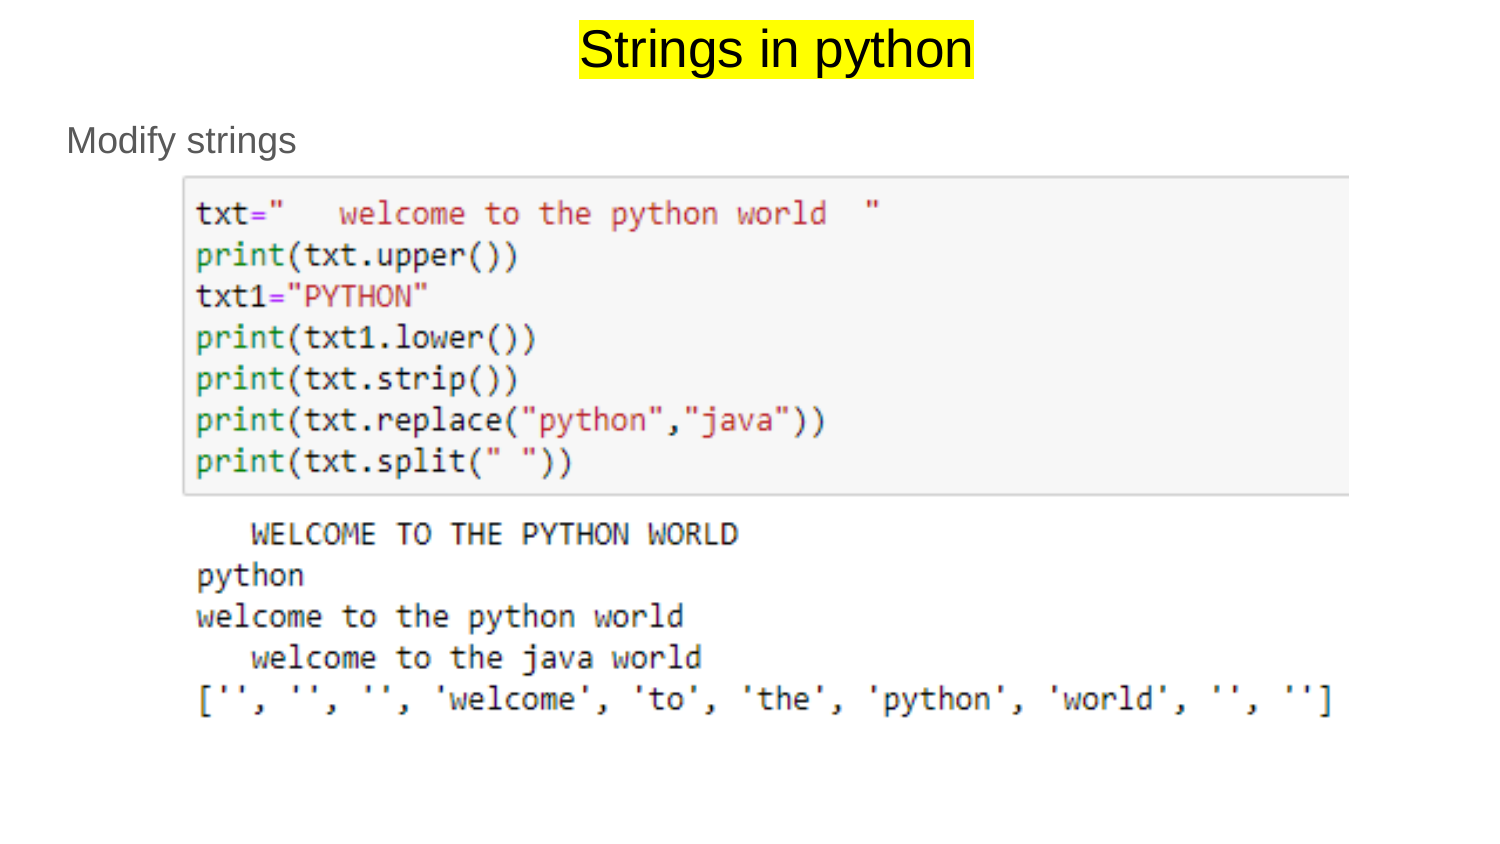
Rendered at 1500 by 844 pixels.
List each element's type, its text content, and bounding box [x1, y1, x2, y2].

picture [175, 174, 1349, 737]
list Modify strings [51, 93, 1449, 750]
title Strings in python [78, 0, 1476, 94]
